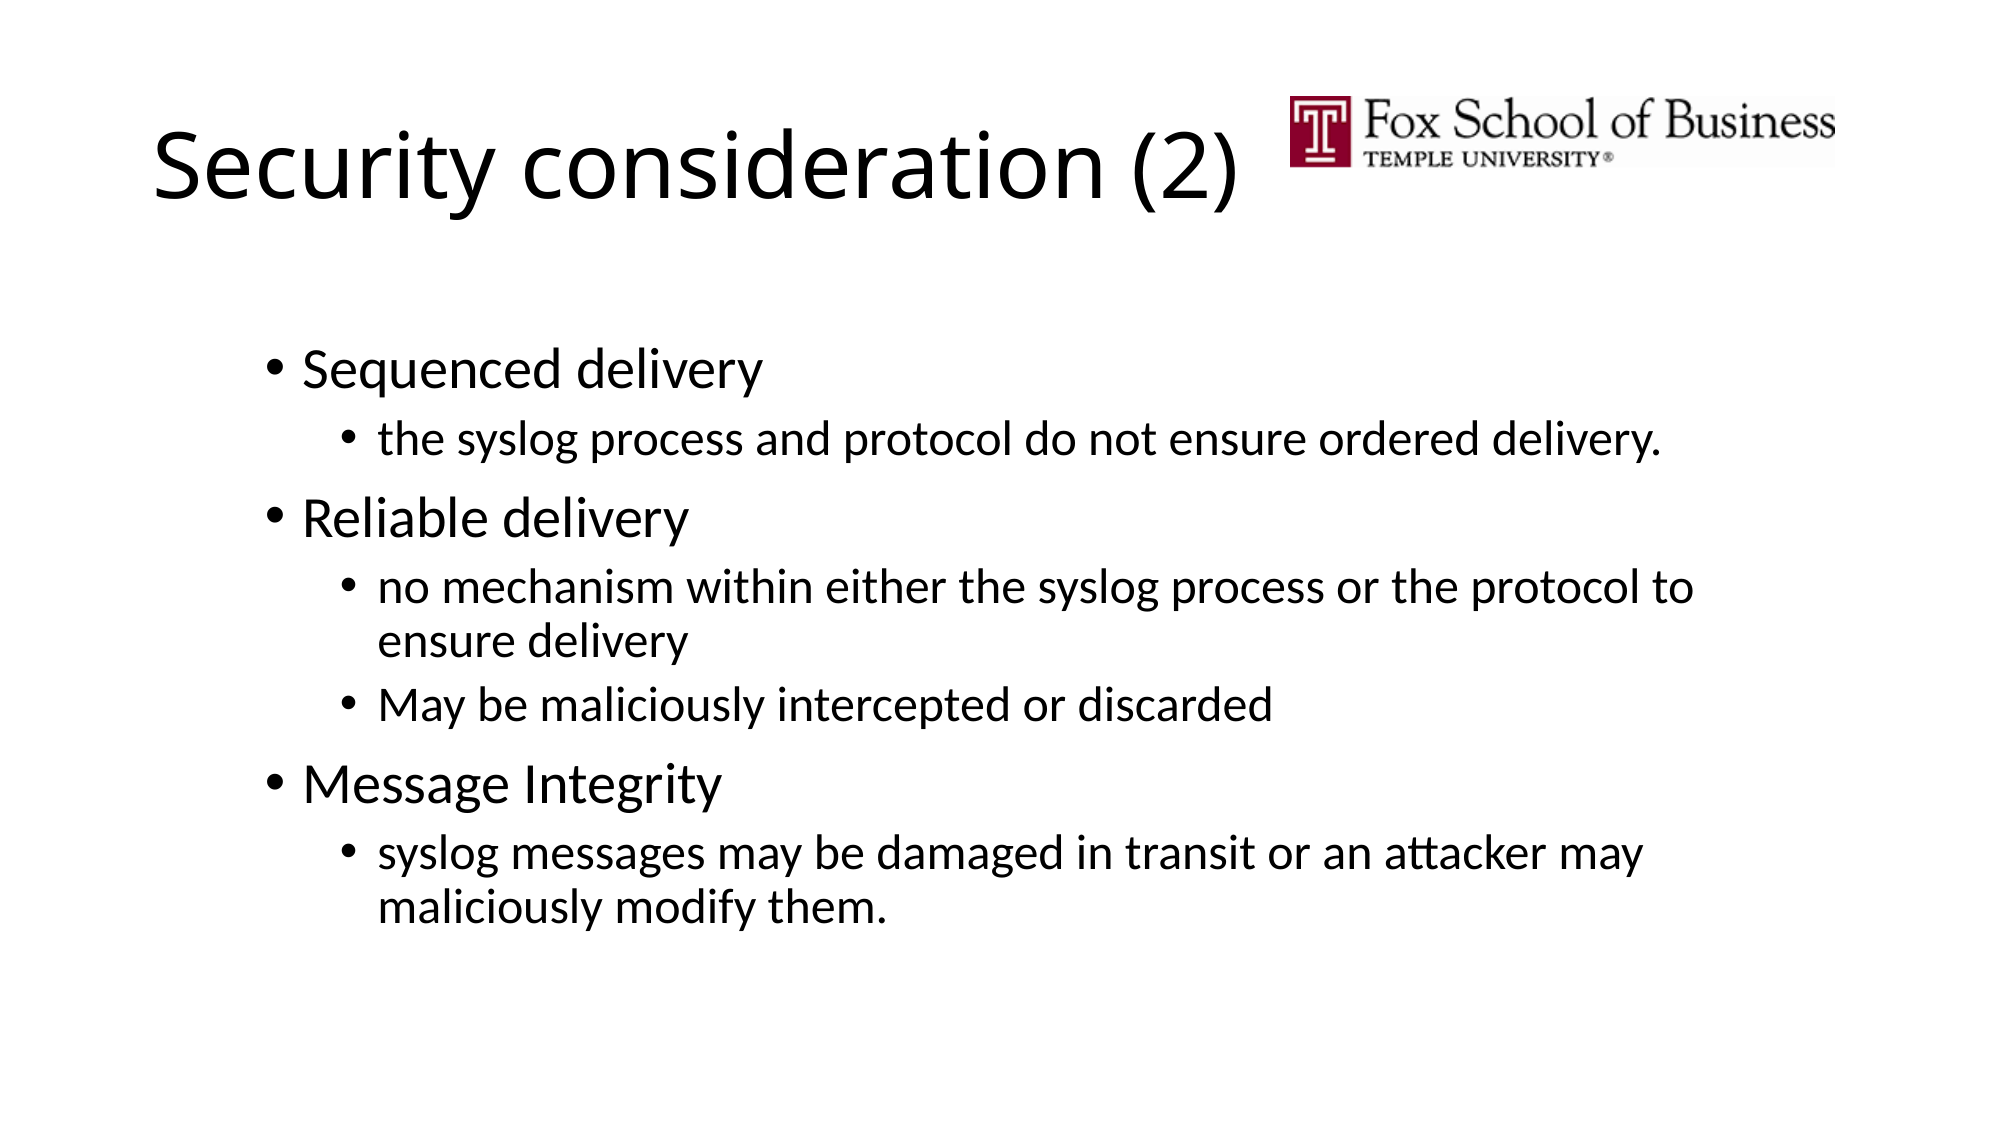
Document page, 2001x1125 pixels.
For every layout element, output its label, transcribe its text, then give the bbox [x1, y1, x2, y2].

title Security consideration (2) [137, 59, 1863, 278]
list Sequenced delivery the syslog process and protocol do not ensure ordered delivery. Reliable delivery no mechanism within either the syslog process or the protocol to ensure delivery May be maliciously intercepted or discarded Message Integrity syslog messages may be damaged in transit or an attacker may maliciously modify them. [249, 331, 1719, 1125]
